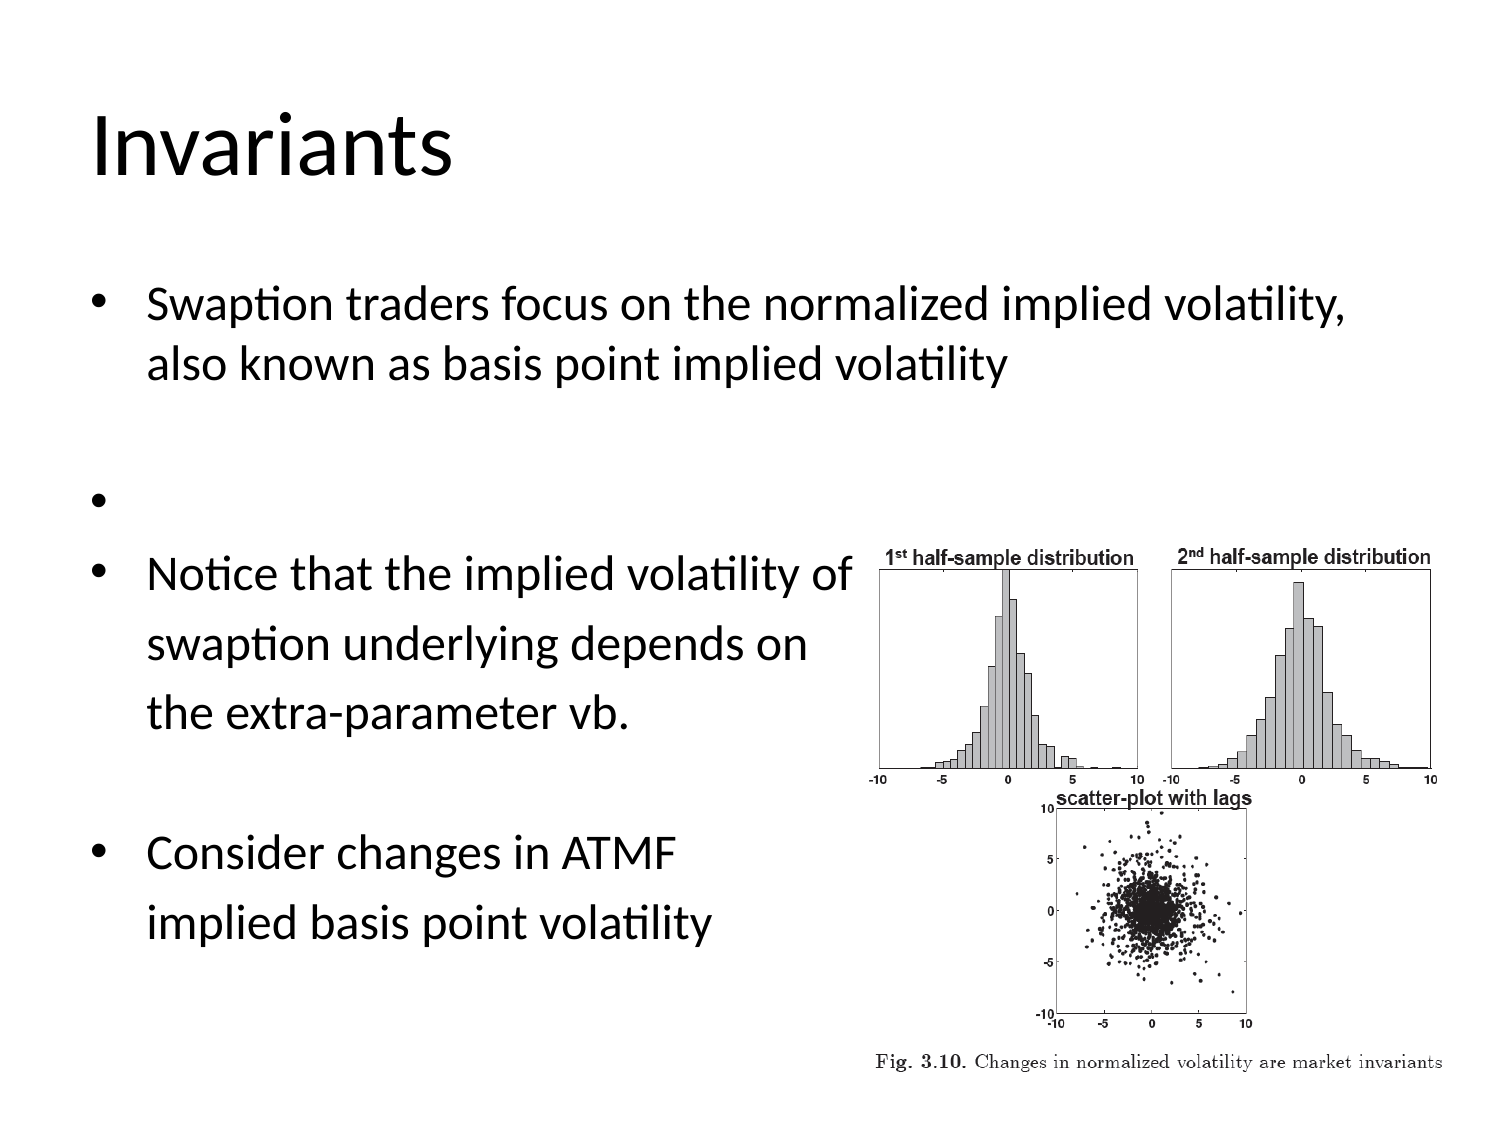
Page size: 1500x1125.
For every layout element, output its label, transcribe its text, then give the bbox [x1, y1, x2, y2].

title Invariants [75, 45, 1425, 233]
picture [846, 526, 1477, 1081]
